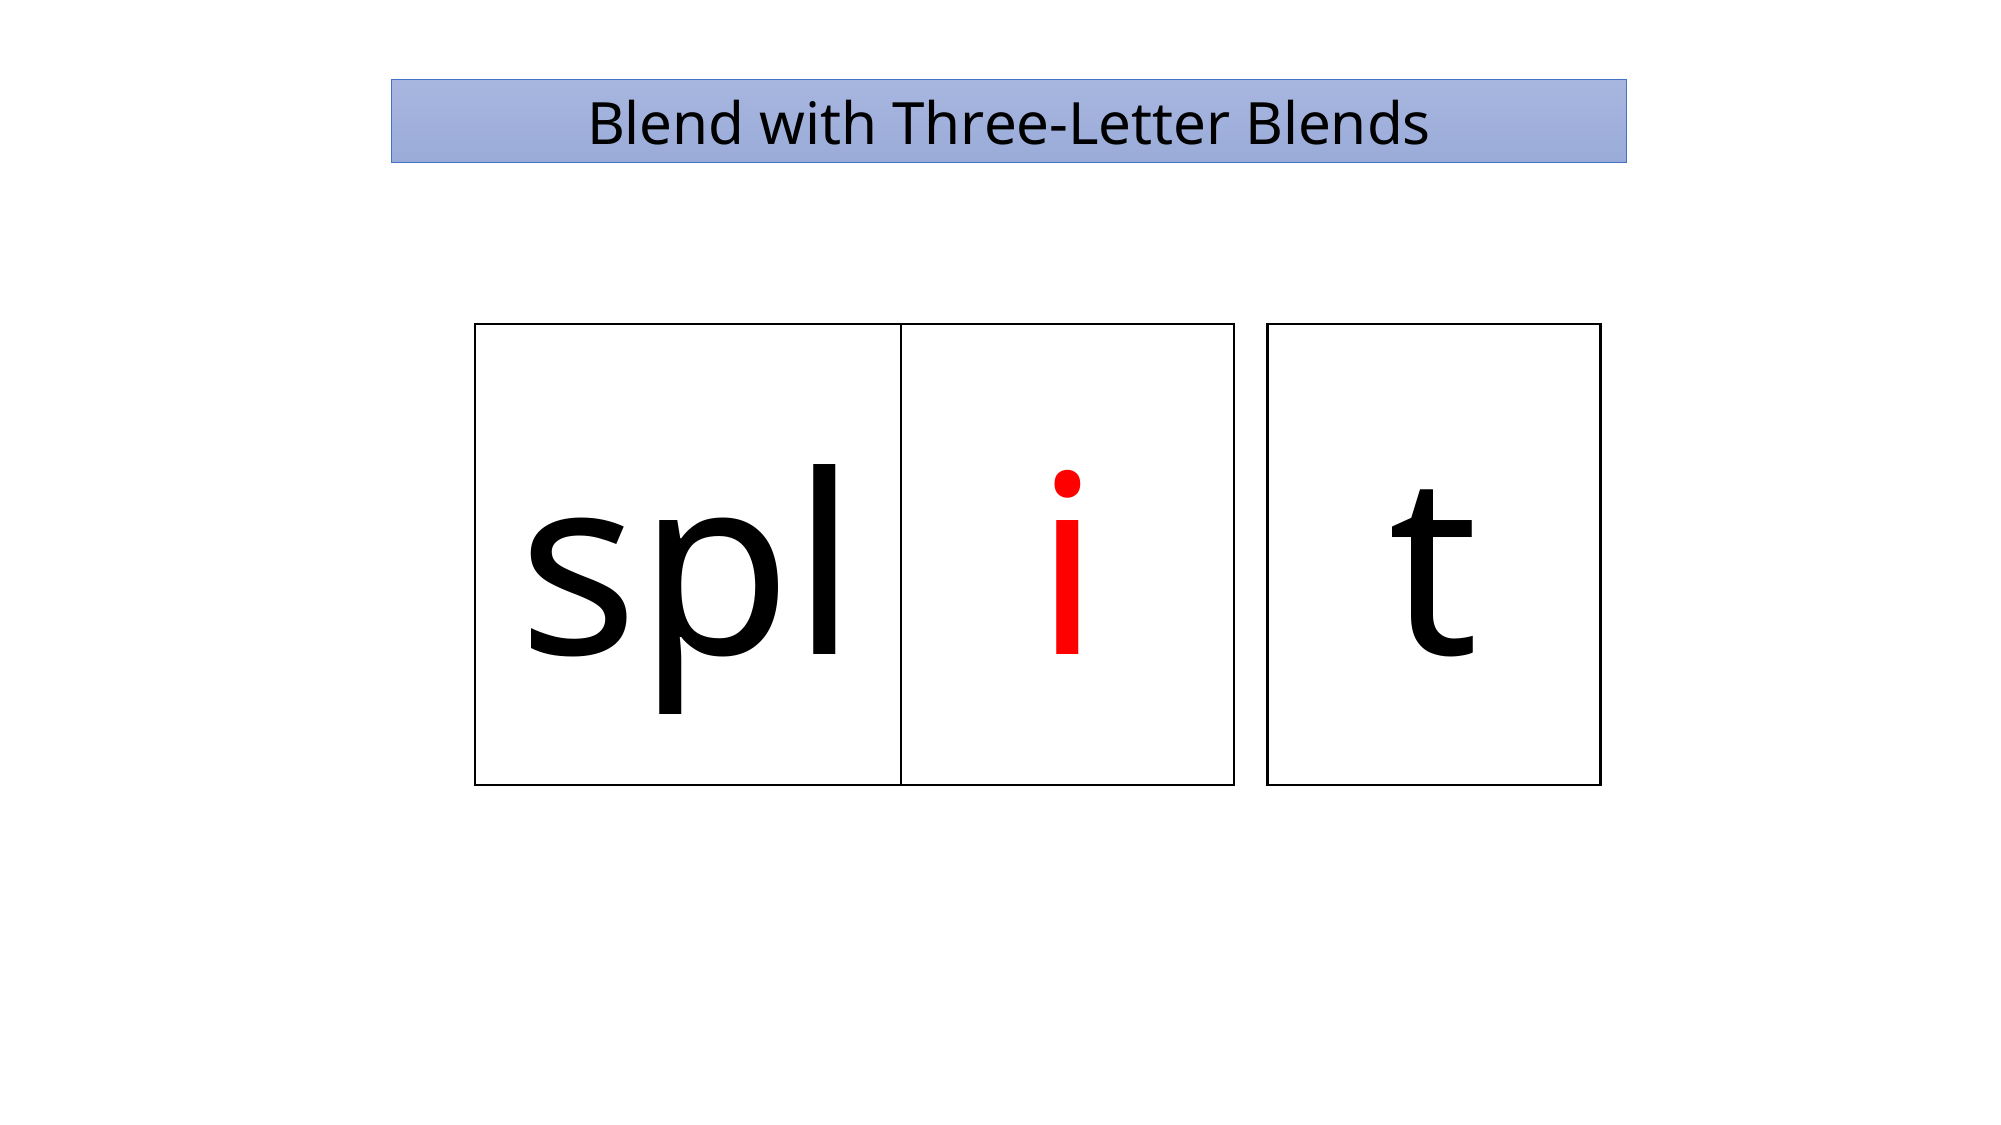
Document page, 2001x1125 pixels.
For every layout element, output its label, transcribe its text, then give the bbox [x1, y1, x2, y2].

text_box spl [474, 323, 900, 786]
text_box t [1266, 323, 1602, 786]
text_box Blend with Three-Letter Blends [391, 79, 1627, 163]
text_box i [900, 323, 1235, 786]
